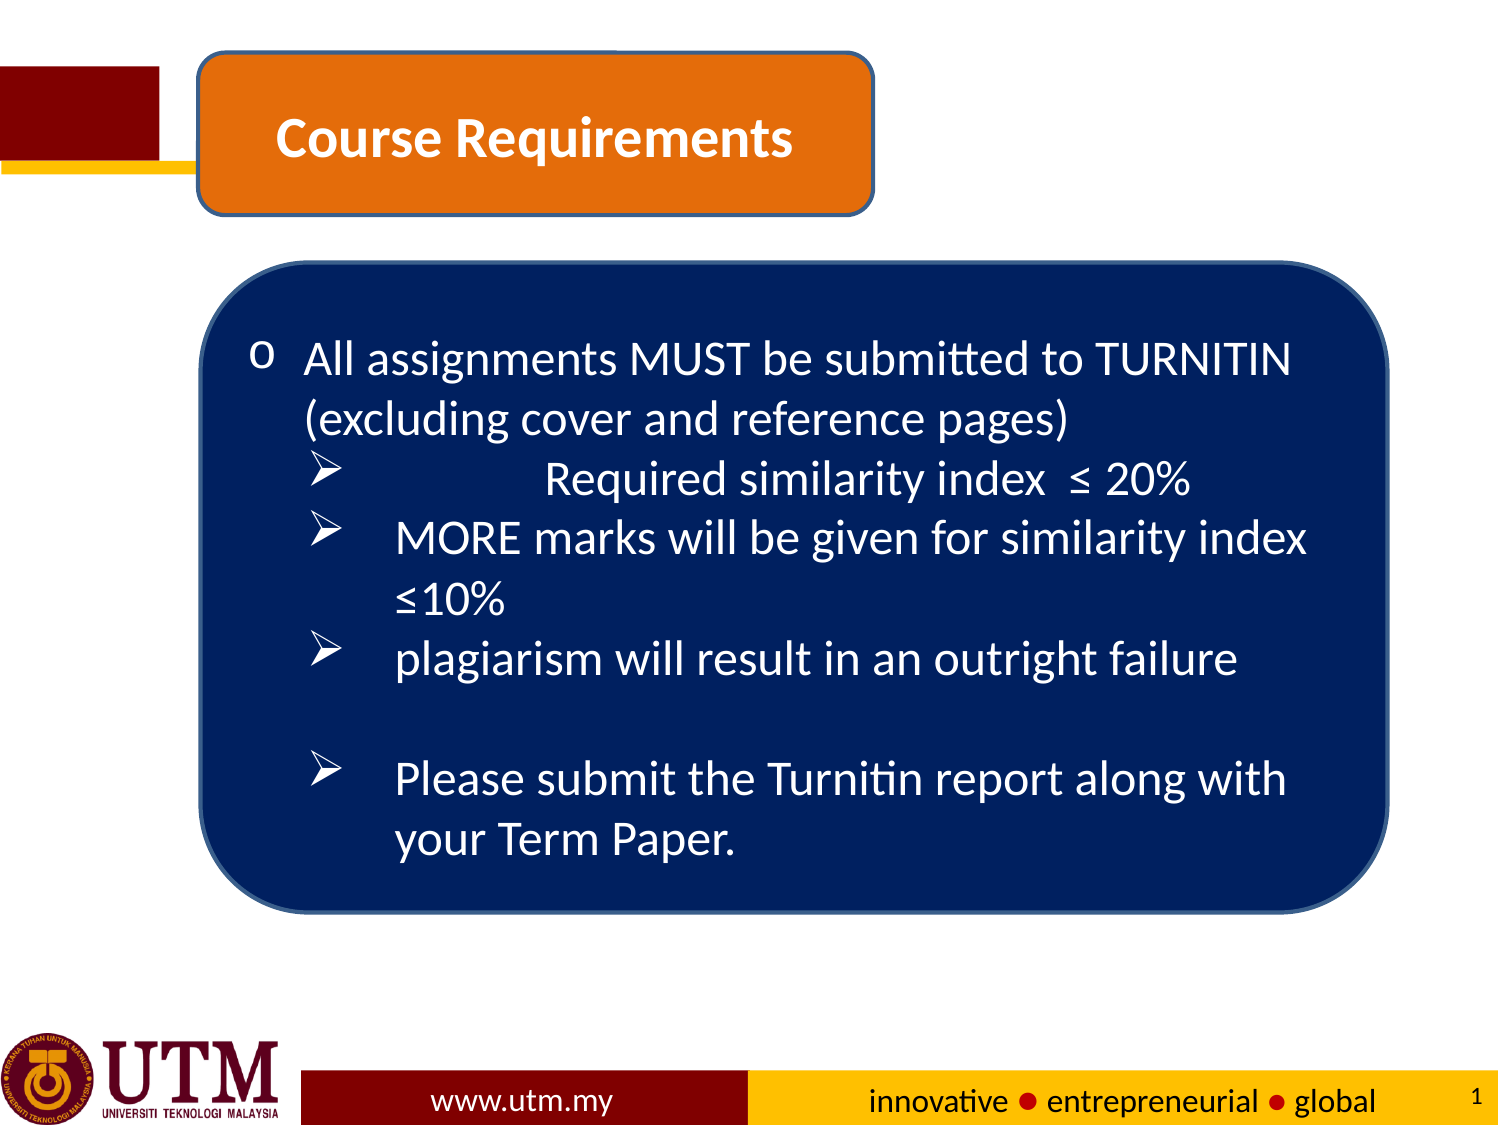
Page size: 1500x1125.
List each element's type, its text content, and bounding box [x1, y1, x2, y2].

text_box All assignments MUST be submitted to TURNITIN (excluding cover and reference pages) Required similarity index ≤ 20% MORE marks will be given for similarity index ≤10% plagiarism will result in an outright failure Please submit the Turnitin report along with your Term Paper. [198, 260, 1390, 915]
text_box Course Requirements [195, 50, 876, 218]
picture [0, 1033, 278, 1125]
